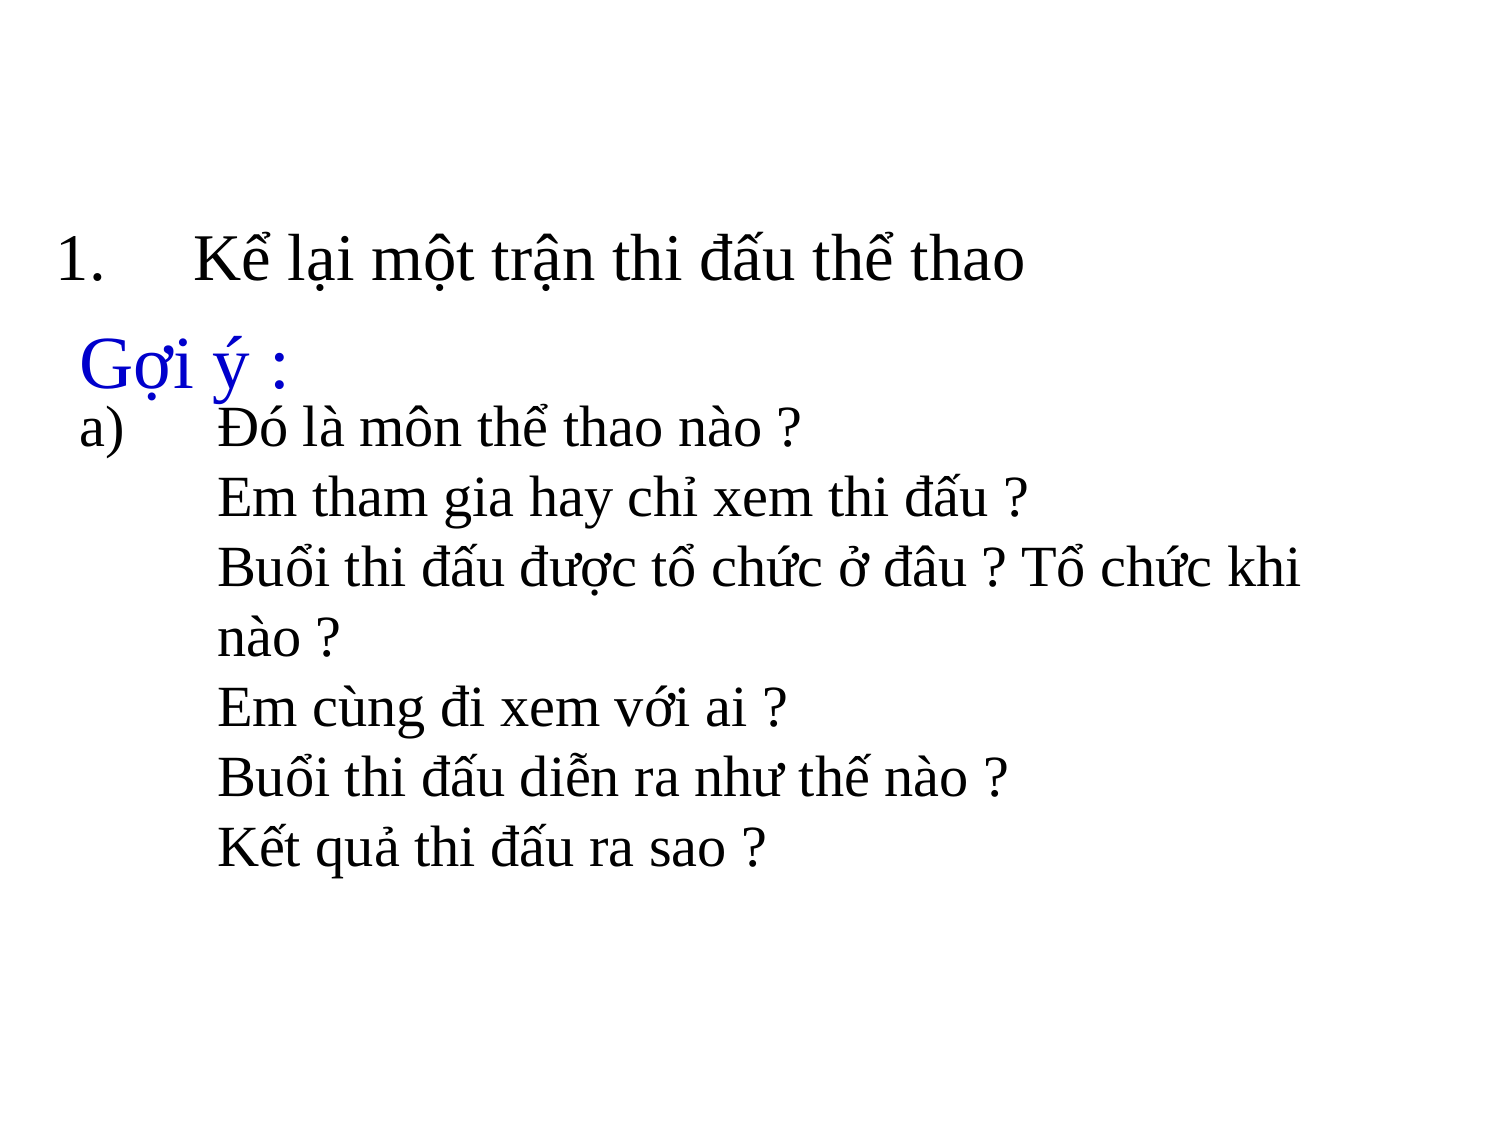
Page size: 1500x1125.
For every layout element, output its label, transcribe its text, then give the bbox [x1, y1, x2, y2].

text_box Đó là môn thể thao nào ? Em tham gia hay chỉ xem thi đấu ? Buổi thi đấu được tổ chức ở đâu ? Tổ chức khi nào ? Em cùng đi xem với ai ? Buổi thi đấu diễn ra như thế nào ? Kết quả thi đấu ra sao ? [64, 436, 1415, 909]
text_box Gợi ý : [64, 306, 1190, 412]
text_box Kể lại một trận thi đấu thể thao [41, 200, 1392, 388]
